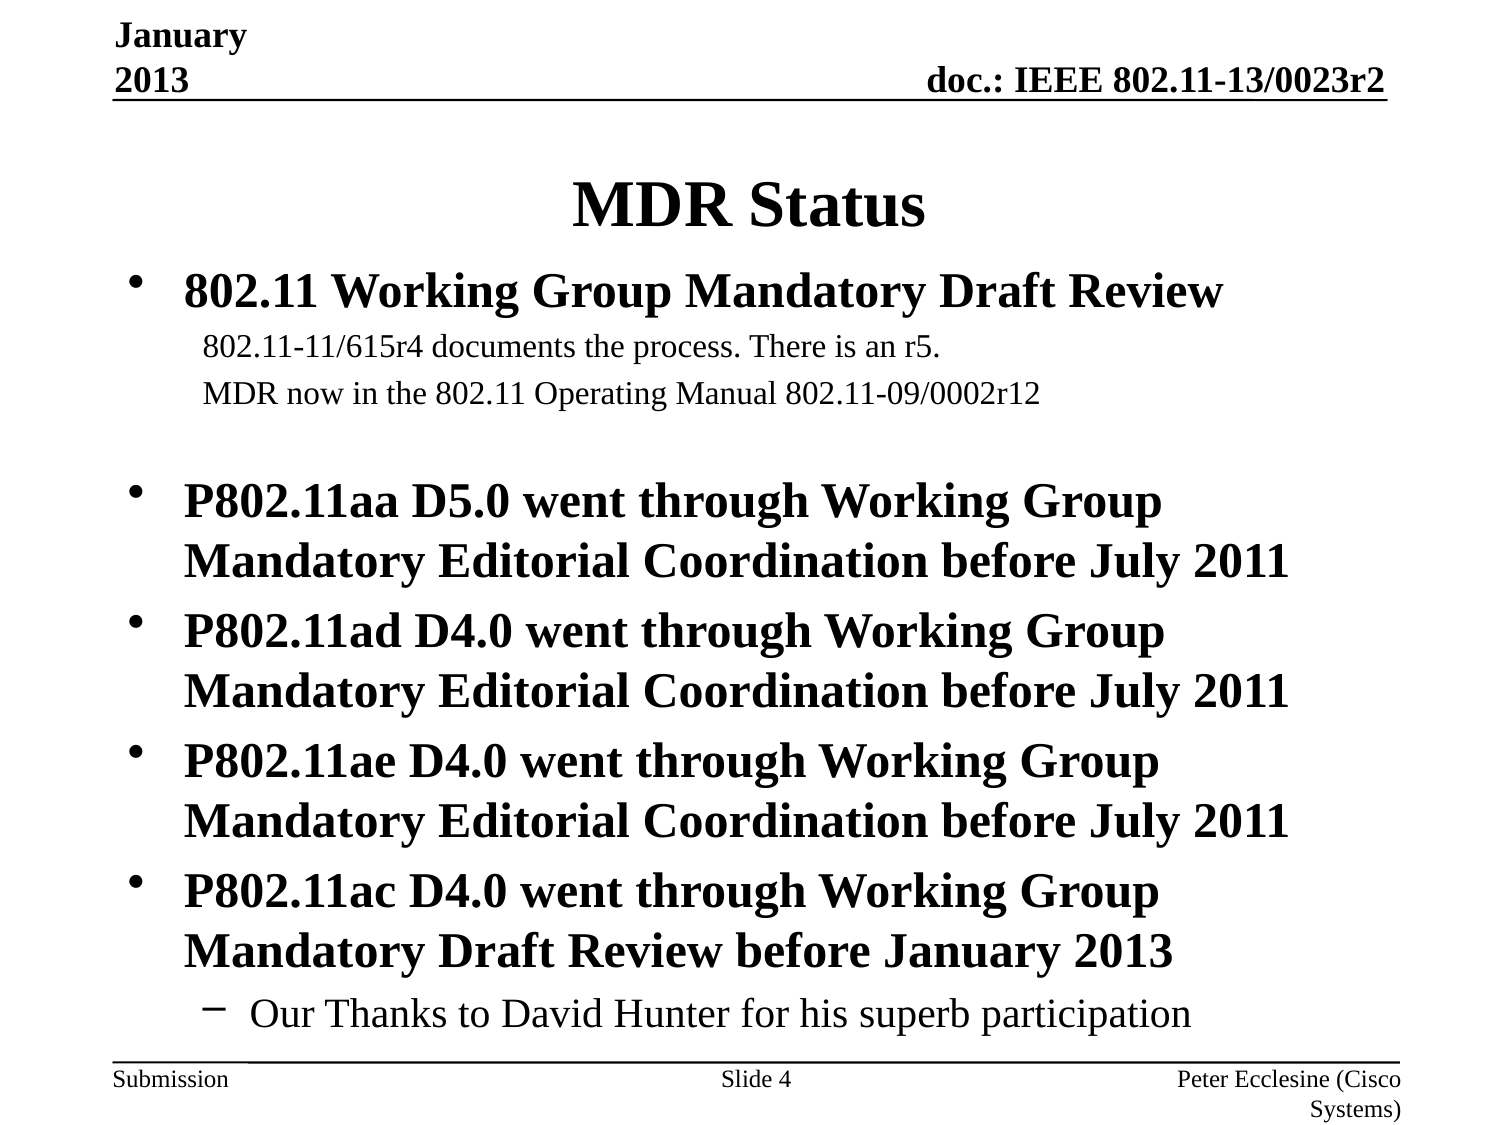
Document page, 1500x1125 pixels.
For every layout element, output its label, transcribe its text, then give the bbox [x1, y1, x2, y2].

footer Peter Ecclesine (Cisco Systems) [1164, 1061, 1402, 1093]
slide_number Slide 4 [720, 1061, 792, 1093]
list 802.11 Working Group Mandatory Draft Review 802.11-11/615r4 documents the process. There is an r5. MDR now in the 802.11 Operating Manual 802.11-09/0002r12 P802.11aa D5.0 went through Working Group Mandatory Editorial Coordination before July 2011 P802.11ad D4.0 went through Working Group Mandatory Editorial Coordination before July 2011 P802.11ae D4.0 went through Working Group Mandatory Editorial Coordination before July 2011 P802.11ac D4.0 went through Working Group Mandatory Draft Review before January 2013 Our Thanks to David Hunter for his superb participation [112, 249, 1388, 1051]
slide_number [114, 54, 274, 101]
title MDR Status [112, 112, 1388, 249]
